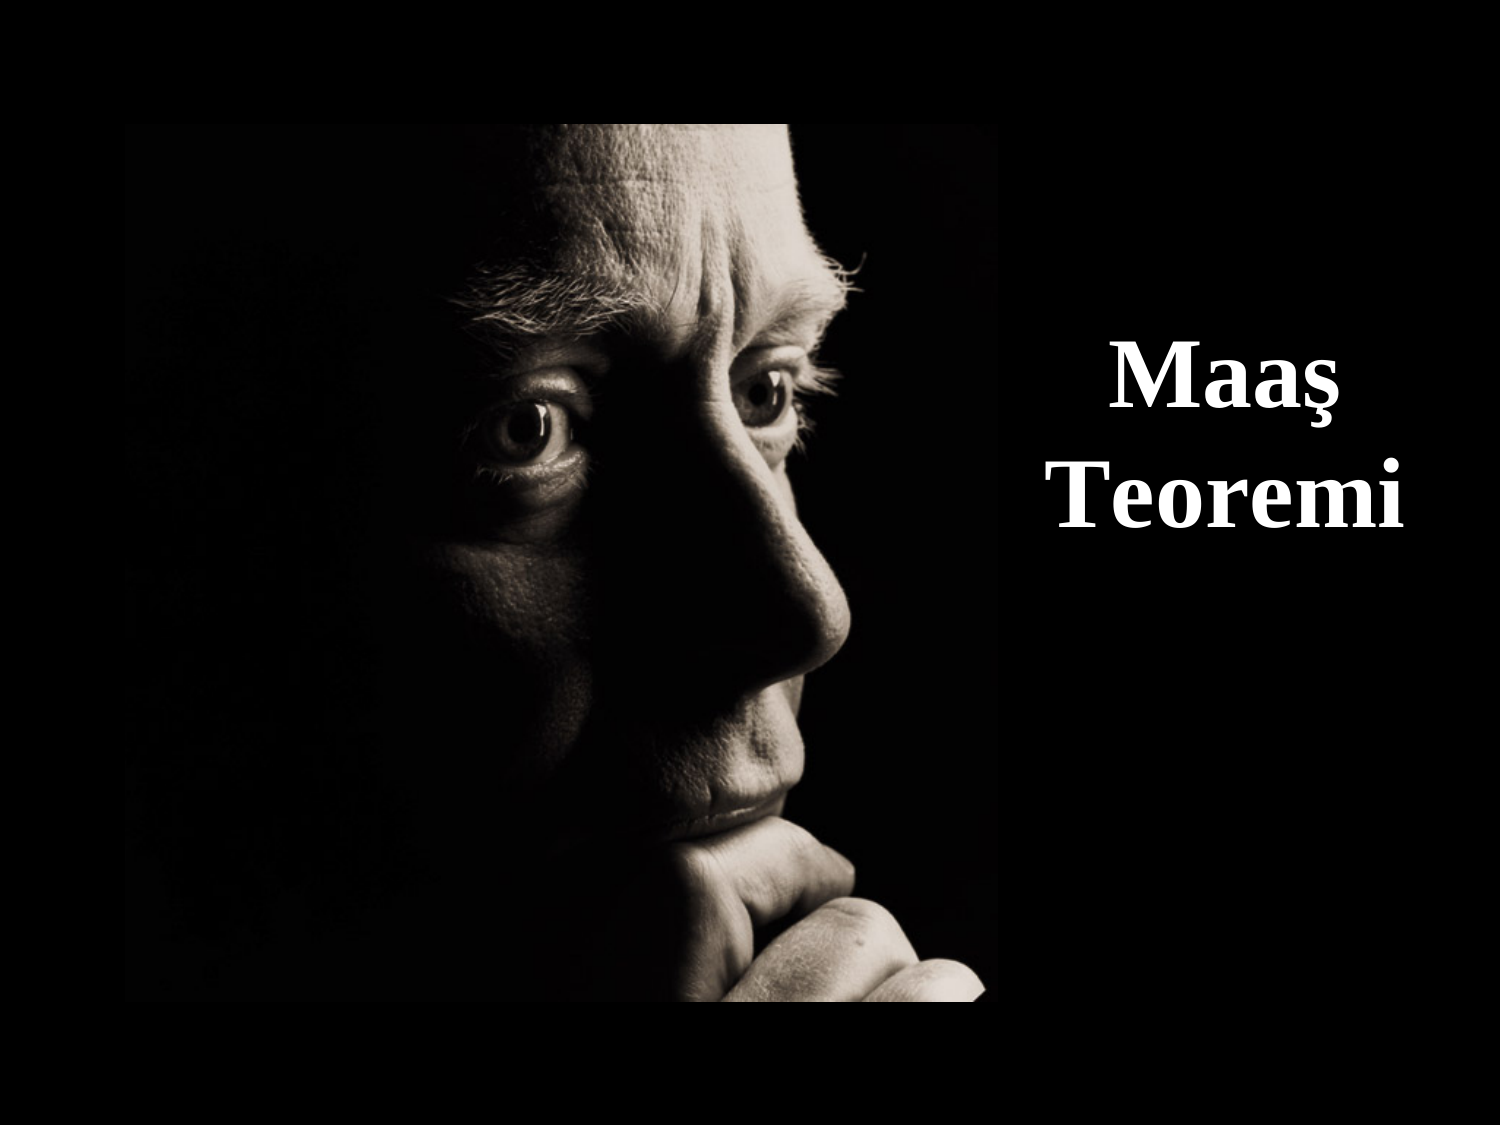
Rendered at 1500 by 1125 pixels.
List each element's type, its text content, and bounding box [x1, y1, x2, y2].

title Maaş Teoremi [1012, 99, 1438, 1000]
picture [124, 124, 998, 1002]
